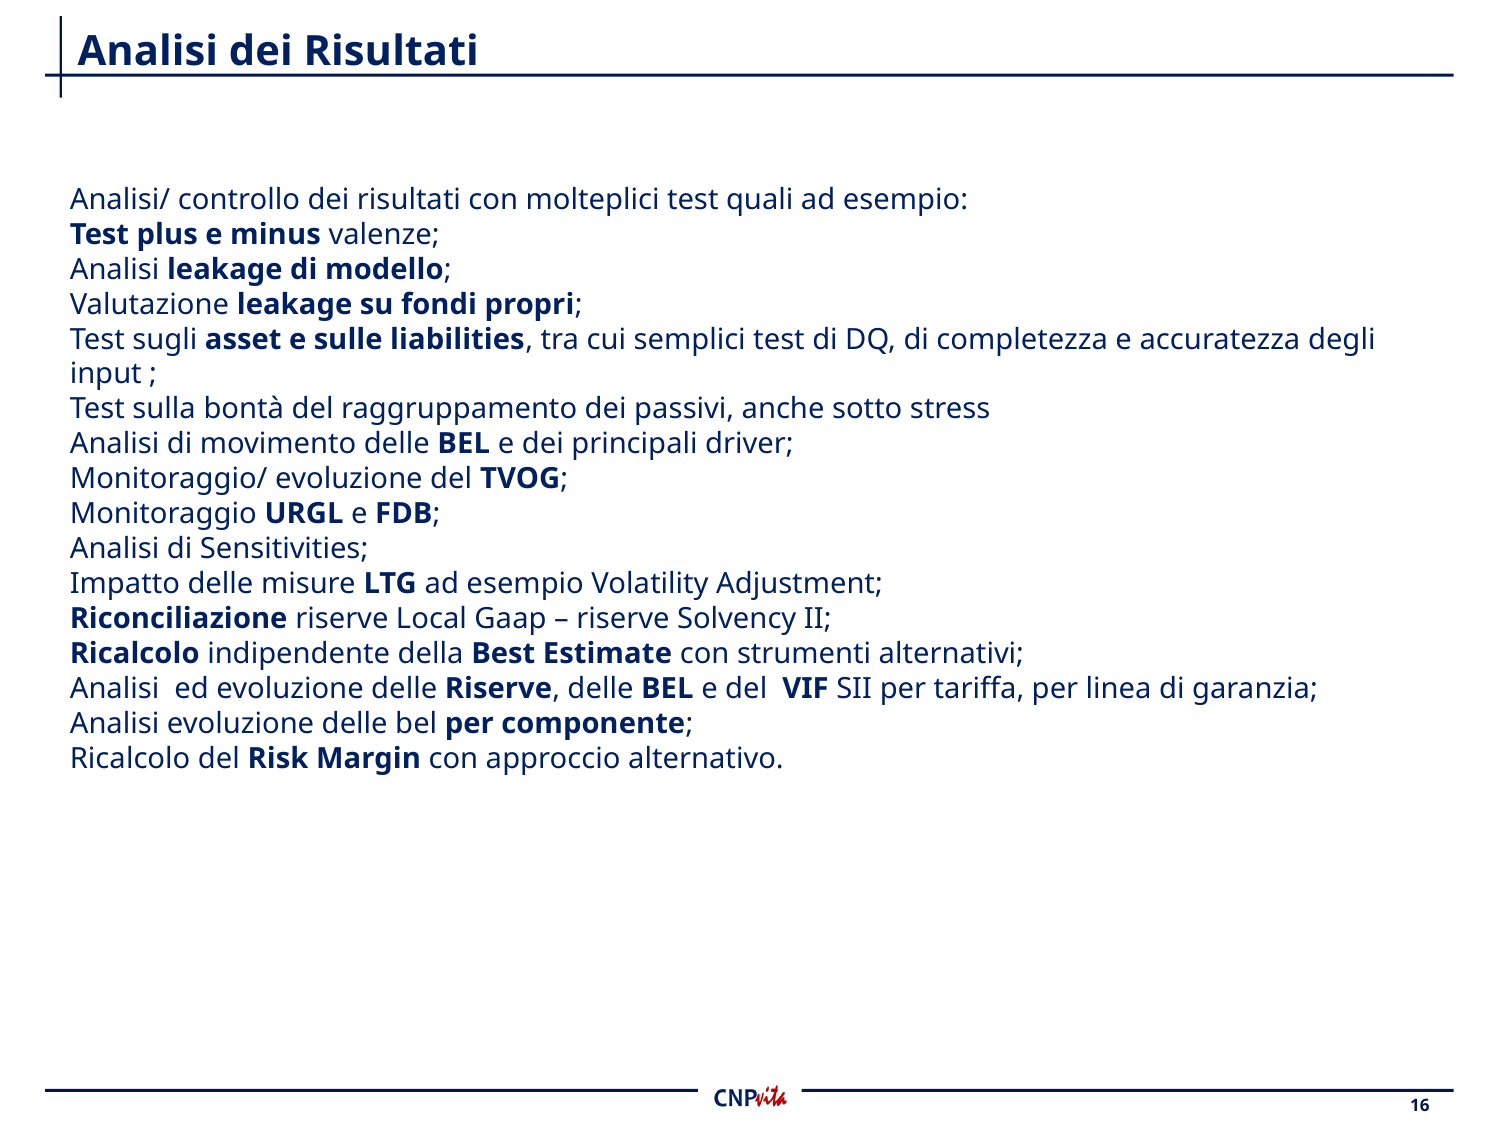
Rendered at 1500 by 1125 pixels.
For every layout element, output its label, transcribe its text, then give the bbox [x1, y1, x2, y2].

list Analisi/ controllo dei risultati con molteplici test quali ad esempio: Test plus e minus valenze; Analisi leakage di modello; Valutazione leakage su fondi propri; Test sugli asset e sulle liabilities, tra cui semplici test di DQ, di completezza e accuratezza degli input ; Test sulla bontà del raggruppamento dei passivi, anche sotto stress Analisi di movimento delle BEL e dei principali driver; Monitoraggio/ evoluzione del TVOG; Monitoraggio URGL e FDB; Analisi di Sensitivities; Impatto delle misure LTG ad esempio Volatility Adjustment; Riconciliazione riserve Local Gaap – riserve Solvency II; Ricalcolo indipendente della Best Estimate con strumenti alternativi; Analisi ed evoluzione delle Riserve, delle BEL e del VIF SII per tariffa, per linea di garanzia; Analisi evoluzione delle bel per componente; Ricalcolo del Risk Margin con approccio alternativo. [55, 172, 1393, 1125]
title Analisi dei Risultati [62, 22, 1385, 72]
slide_number 16 [1395, 1086, 1455, 1123]
